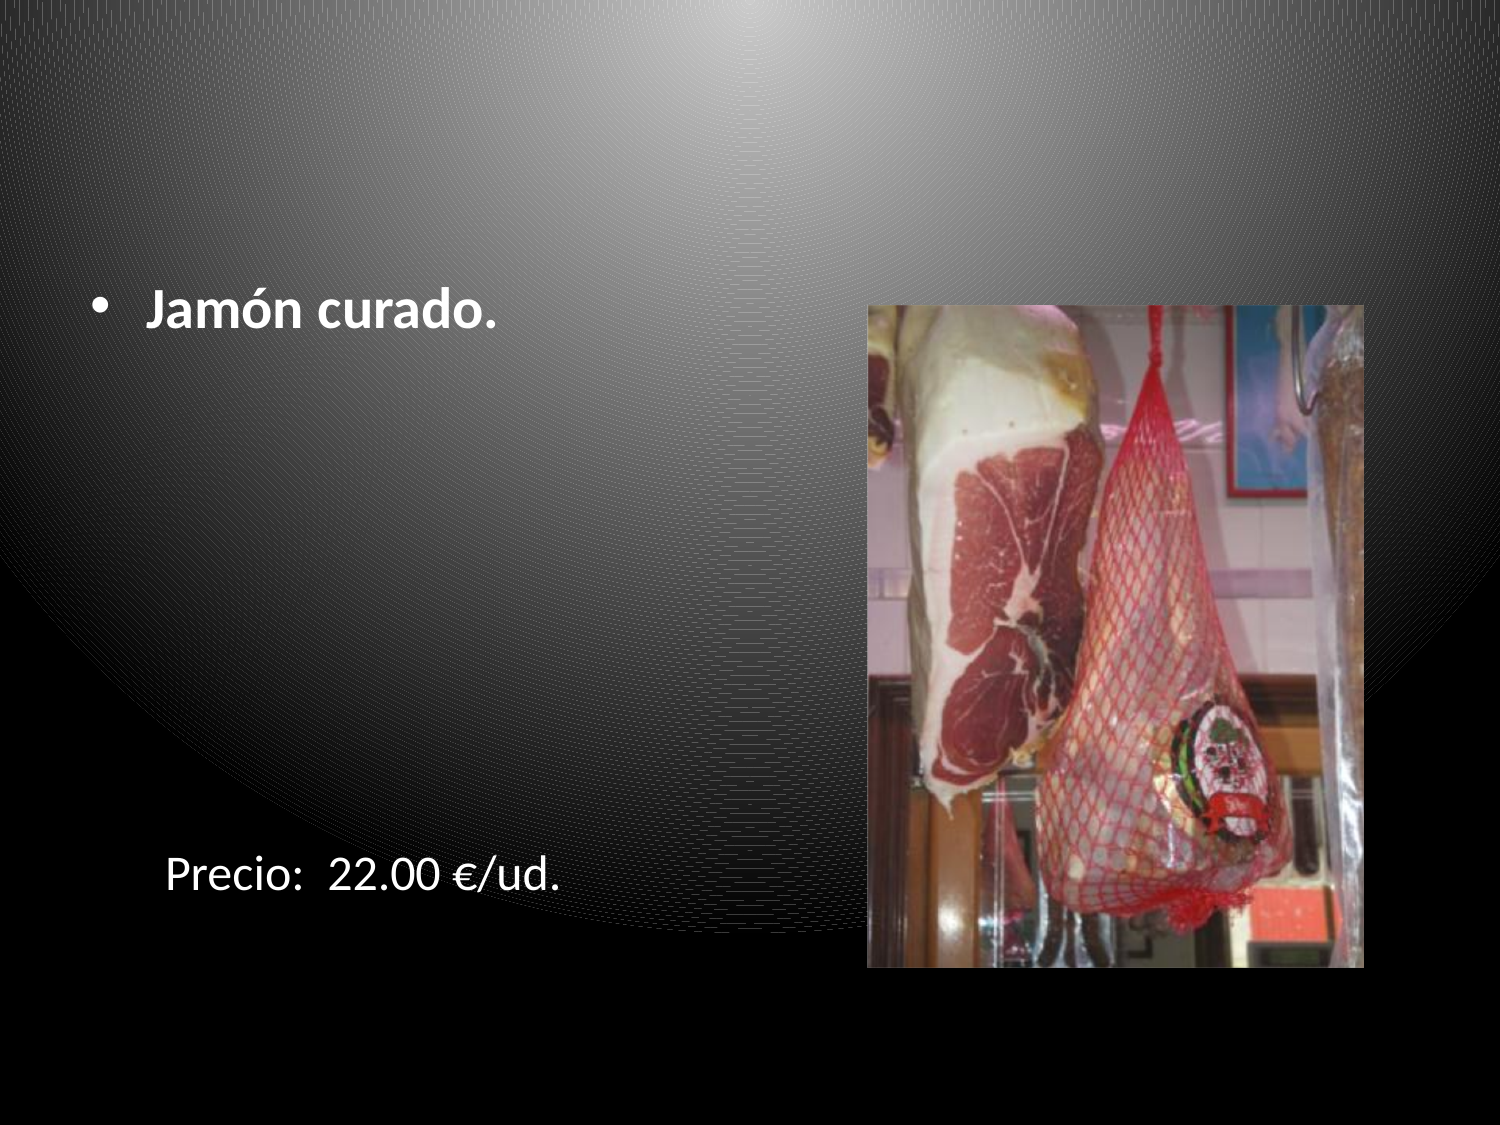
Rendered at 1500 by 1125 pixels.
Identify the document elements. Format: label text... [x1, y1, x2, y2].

picture [869, 305, 1364, 387]
list Jamón curado. Precio: 22.00 €/ud. [75, 262, 738, 1005]
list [784, 387, 1447, 885]
picture [868, 885, 1364, 967]
